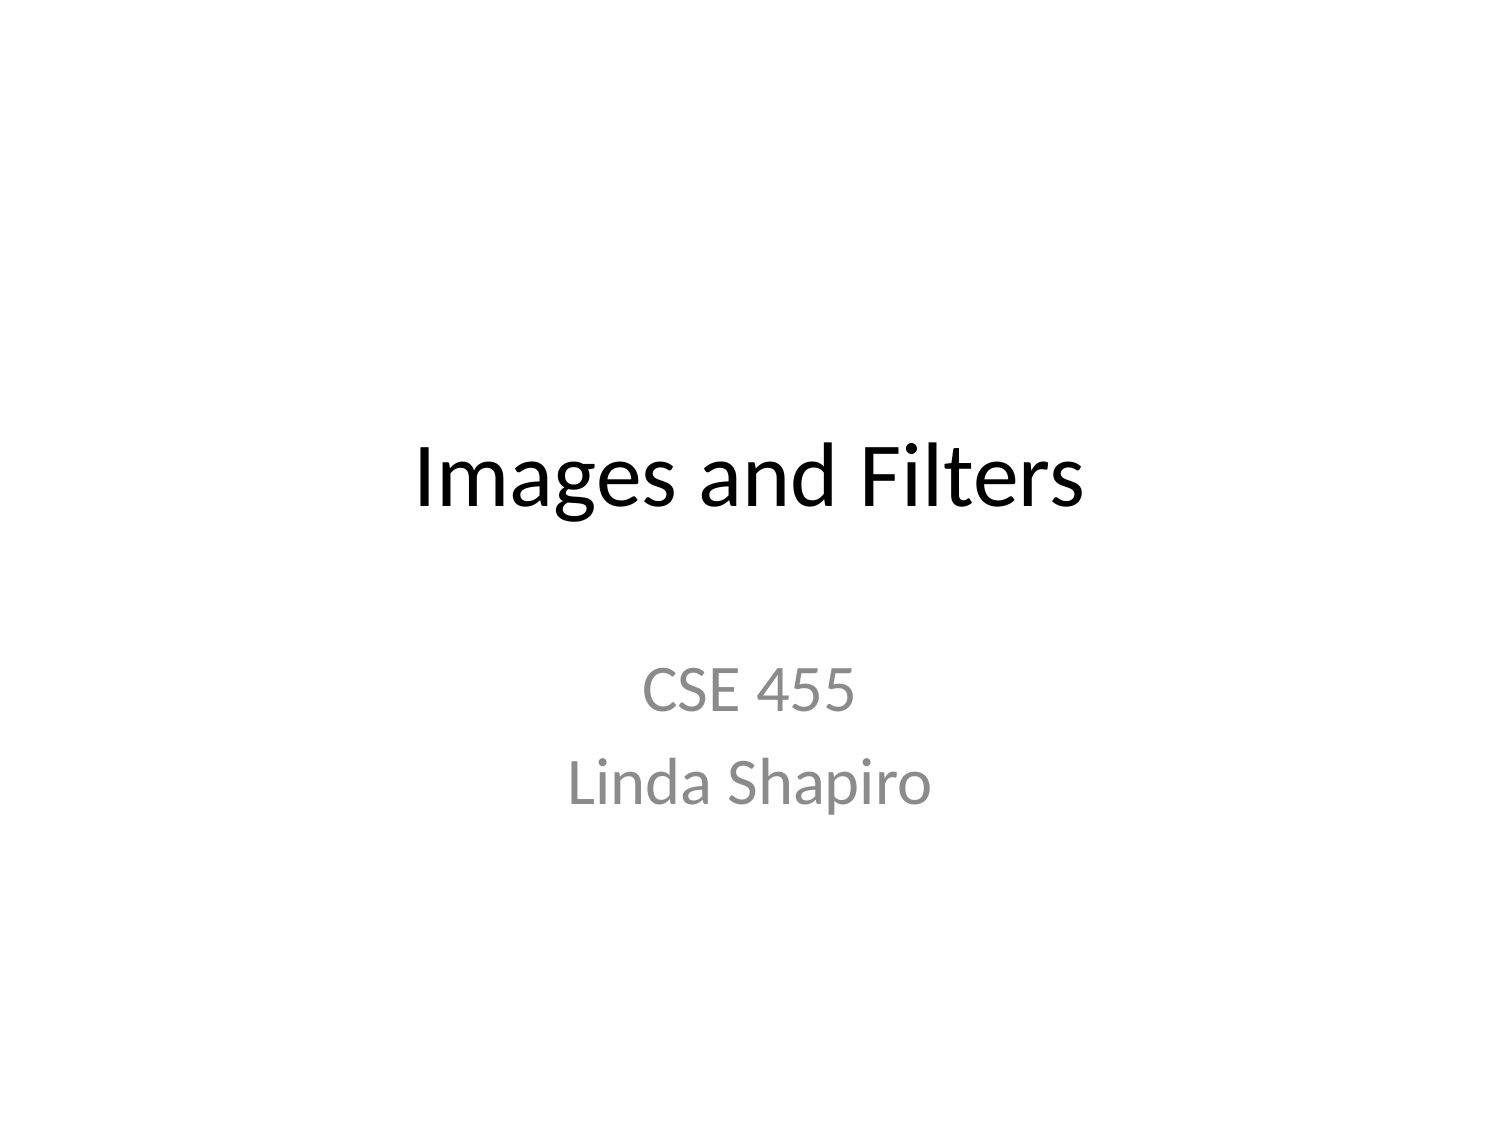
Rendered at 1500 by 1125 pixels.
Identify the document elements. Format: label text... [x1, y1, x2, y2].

subtitle CSE 455 Linda Shapiro [225, 637, 1275, 925]
title Images and Filters [112, 349, 1388, 591]
